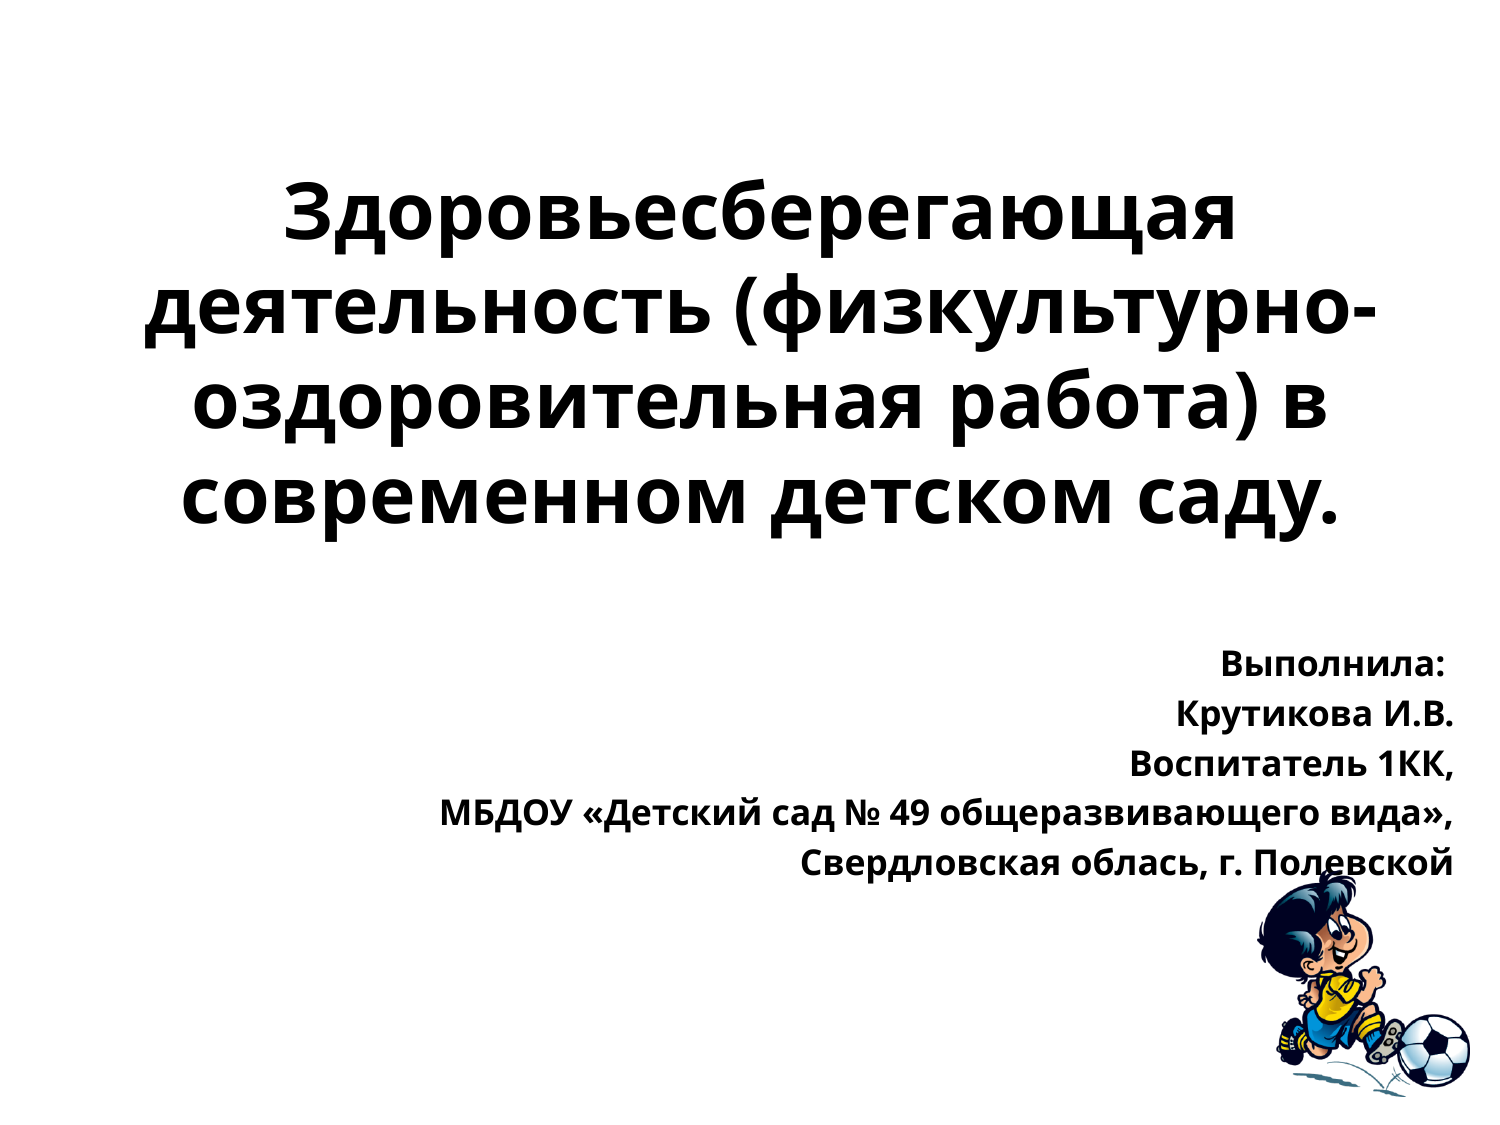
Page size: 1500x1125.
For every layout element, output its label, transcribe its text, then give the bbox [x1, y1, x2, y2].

picture [1257, 869, 1470, 1097]
title Здоровьесберегающая деятельность (физкультурно-оздоровительная работа) в современном детском саду. [123, 101, 1399, 693]
subtitle Выполнила: Крутикова И.В. Воспитатель 1КК, МБДОУ «Детский сад № 49 общеразвивающего вида», Свердловская облась, г. Полевской [419, 633, 1470, 921]
